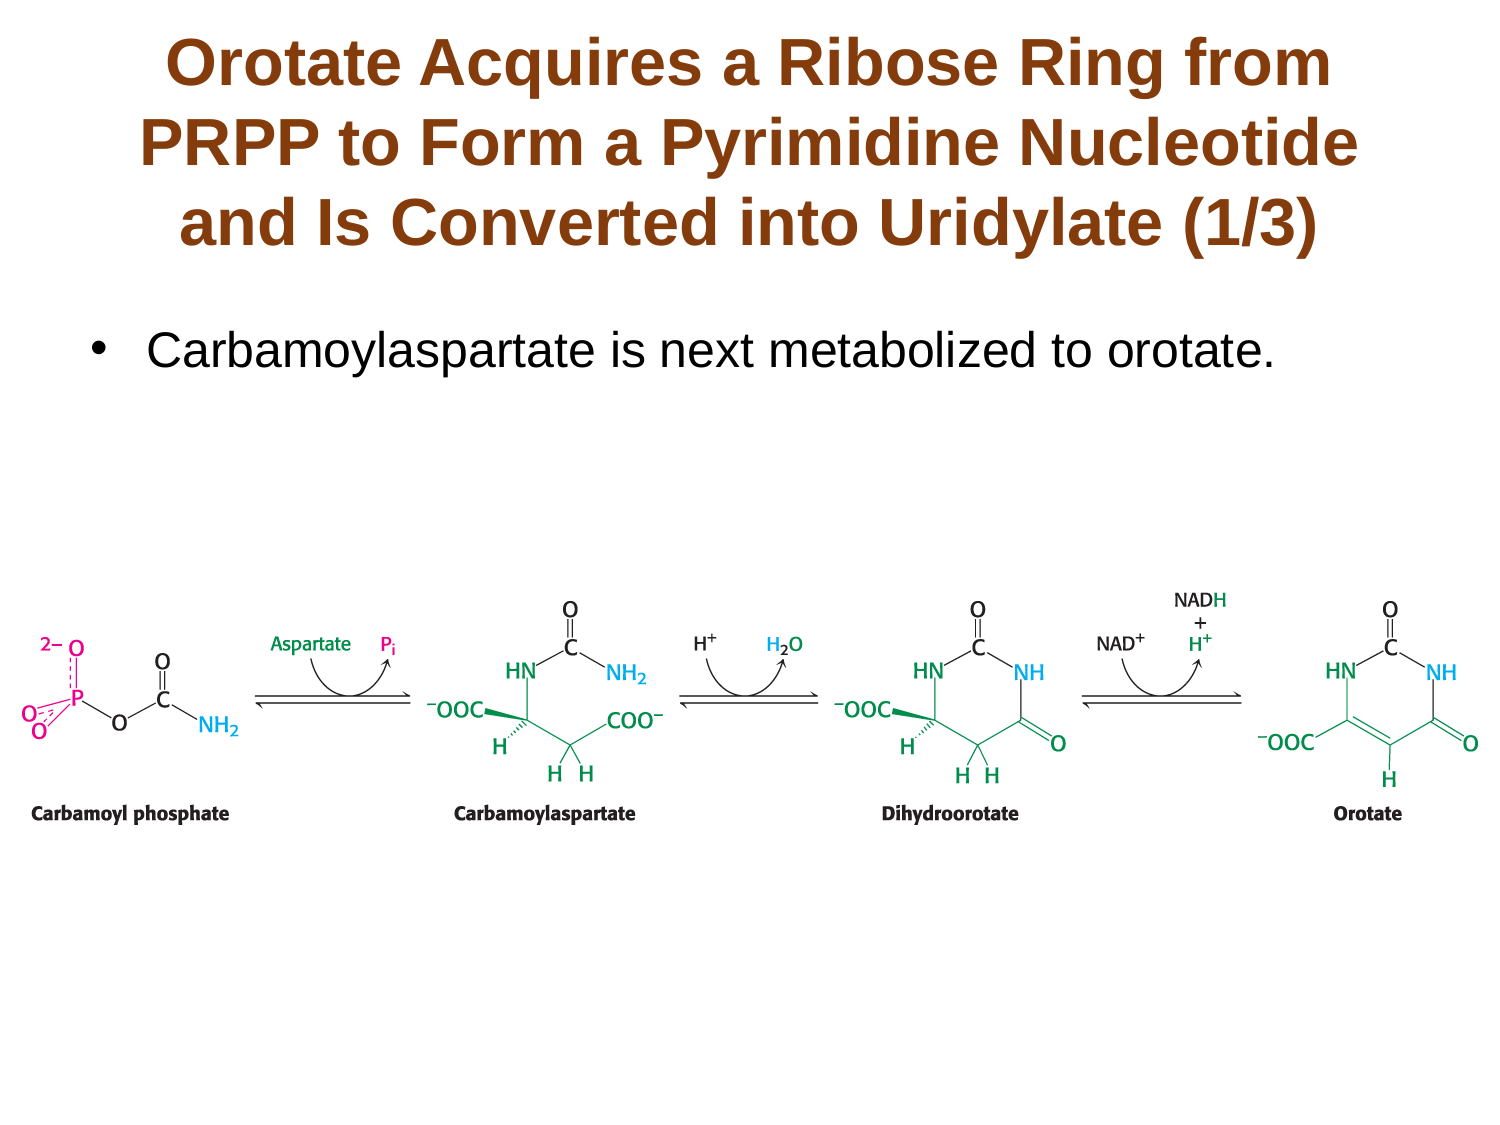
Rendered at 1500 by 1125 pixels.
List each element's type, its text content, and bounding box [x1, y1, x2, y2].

picture [18, 588, 1482, 829]
title Orotate Acquires a Ribose Ring from PRPP to Form a Pyrimidine Nucleotide and Is Converted into Uridylate (1/3) [75, 30, 1425, 248]
list Carbamoylaspartate is next metabolized to orotate. [75, 309, 1425, 418]
